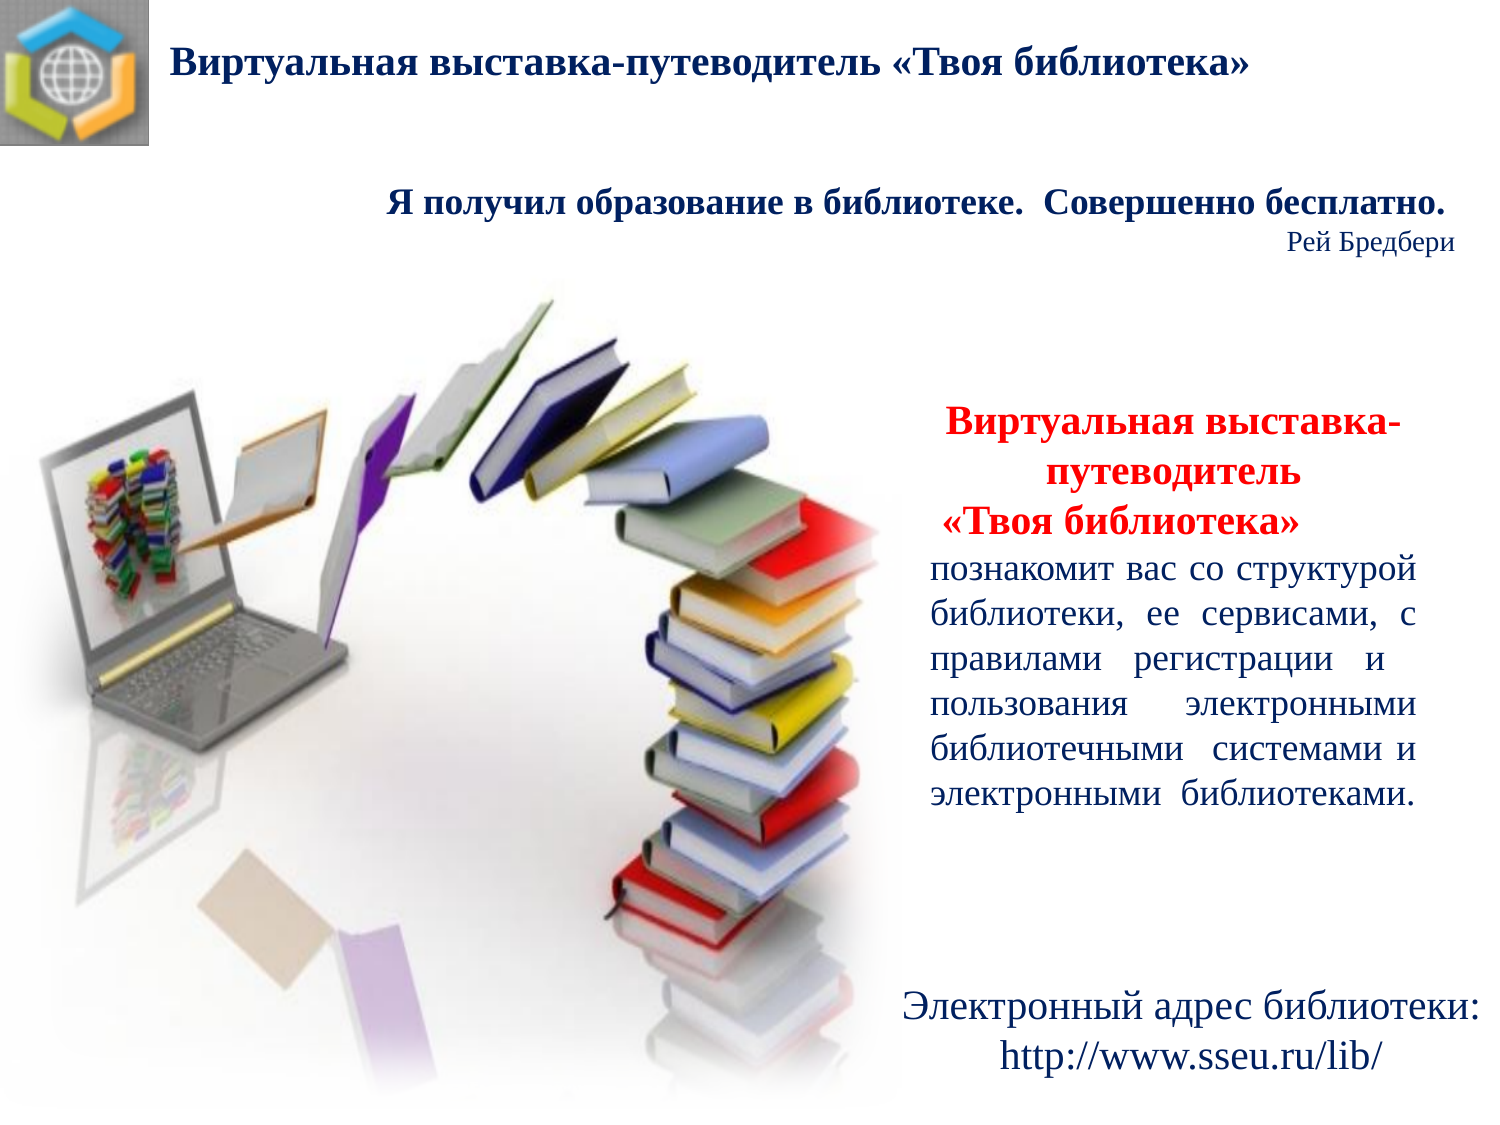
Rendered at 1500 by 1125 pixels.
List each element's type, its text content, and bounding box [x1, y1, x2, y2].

picture [0, 201, 902, 1109]
text_box Виртуальная выставка-путеводитель «Твоя библиотека» [152, 26, 1266, 91]
text_box Электронный адрес библиотеки: http://www.sseu.ru/lib/ [905, 970, 1500, 1086]
text_box Виртуальная выставка-путеводитель «Твоя библиотека» познакомит вас со структурой библиотеки, ее сервисами, с правилами регистрации и пользования электронными библиотечными системами и электронными библиотеками. [915, 385, 1432, 821]
picture [0, 0, 148, 145]
text_box Я получил образование в библиотеке. Совершенно бесплатно. Рей Бредбери [206, 169, 1471, 265]
